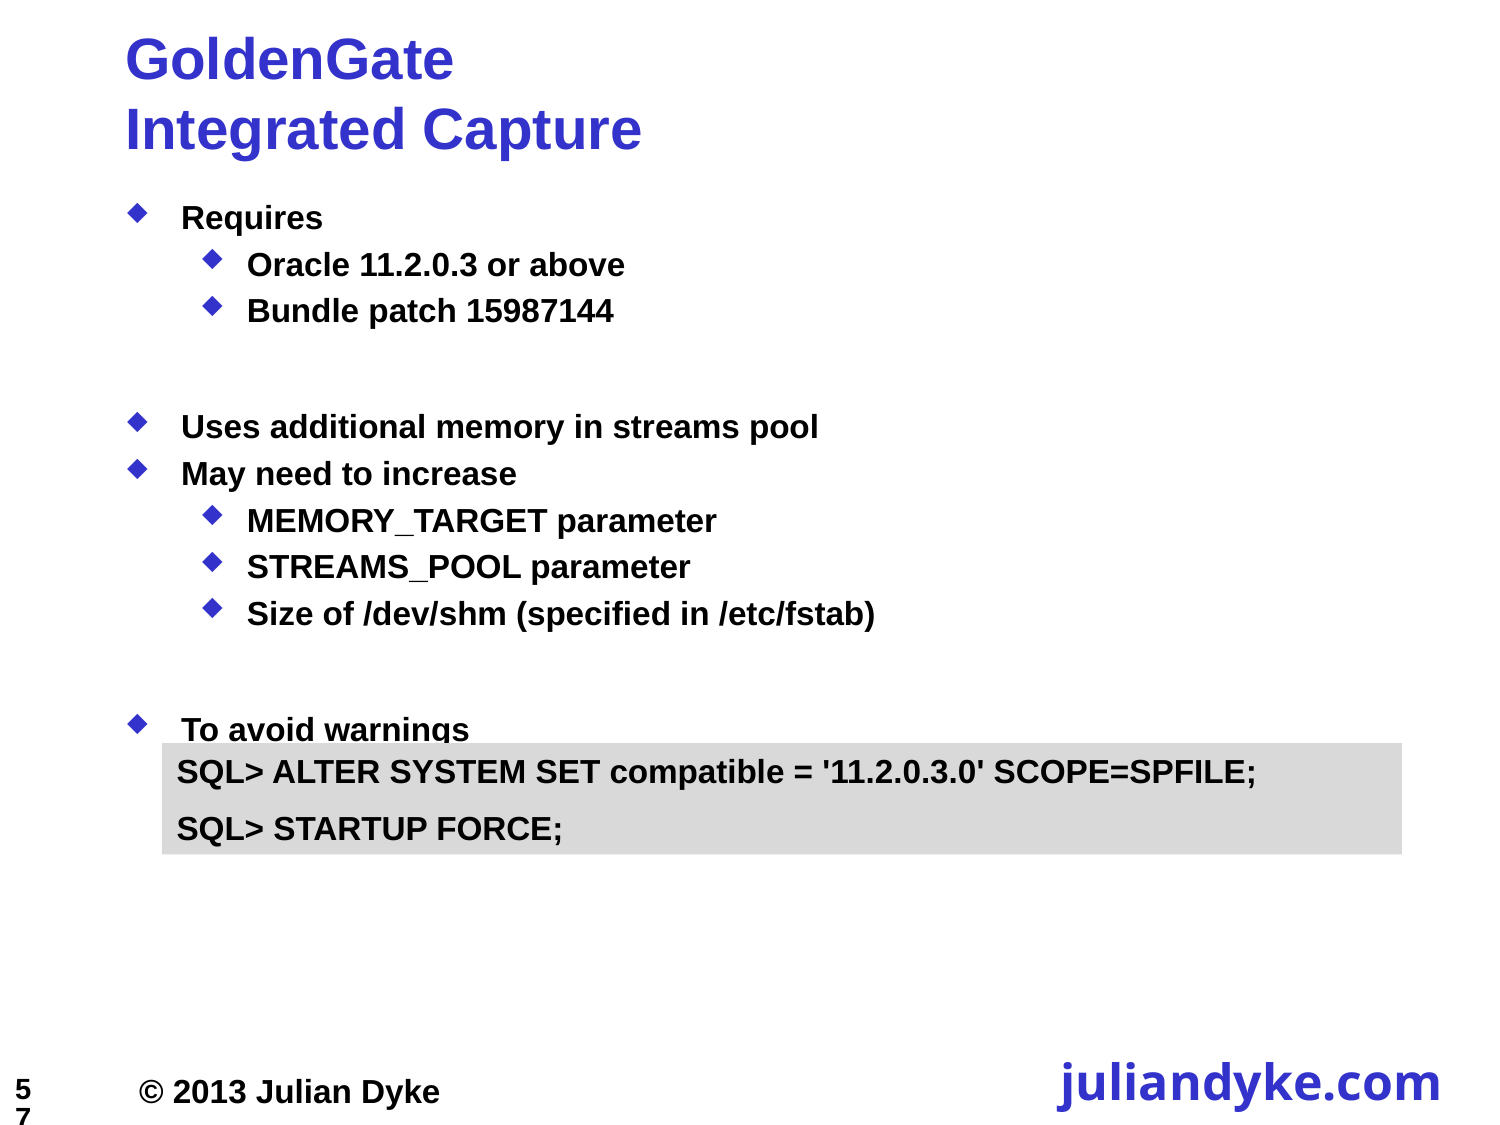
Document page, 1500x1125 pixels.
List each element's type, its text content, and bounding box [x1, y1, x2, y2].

slide_number 57 [0, 1062, 63, 1113]
text_box SQL> ALTER SYSTEM SET compatible = '11.2.0.3.0' SCOPE=SPFILE; SQL> STARTUP FORCE; [161, 743, 1402, 855]
title GoldenGate Integrated Capture [125, 12, 1438, 161]
list Requires Oracle 11.2.0.3 or above Bundle patch 15987144 Uses additional memory in streams pool May need to increase MEMORY_TARGET parameter STREAMS_POOL parameter Size of /dev/shm (specified in /etc/fstab) To avoid warnings [125, 196, 1438, 1047]
